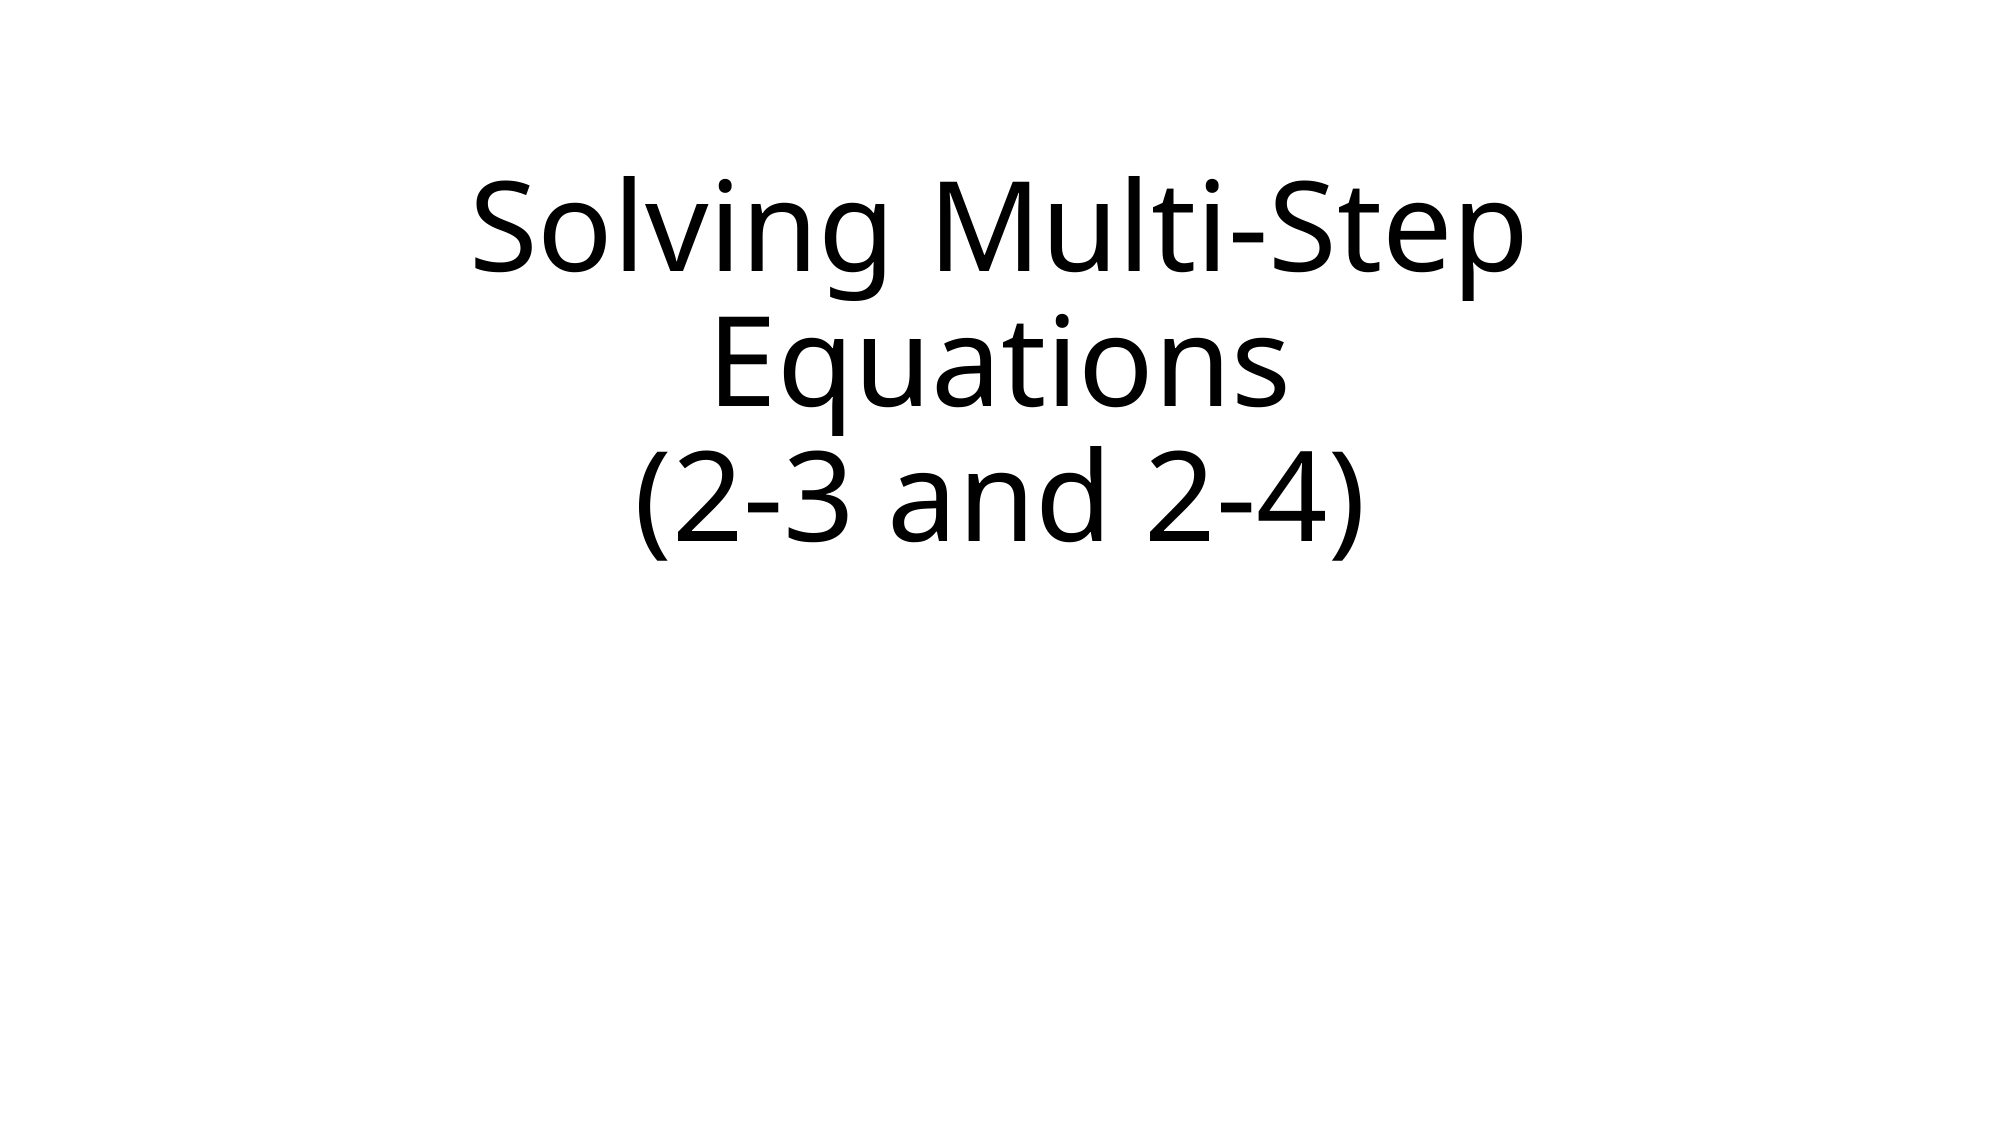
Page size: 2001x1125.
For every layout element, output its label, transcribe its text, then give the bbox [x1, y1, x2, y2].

title Solving Multi-Step Equations (2-3 and 2-4) [249, 184, 1750, 576]
